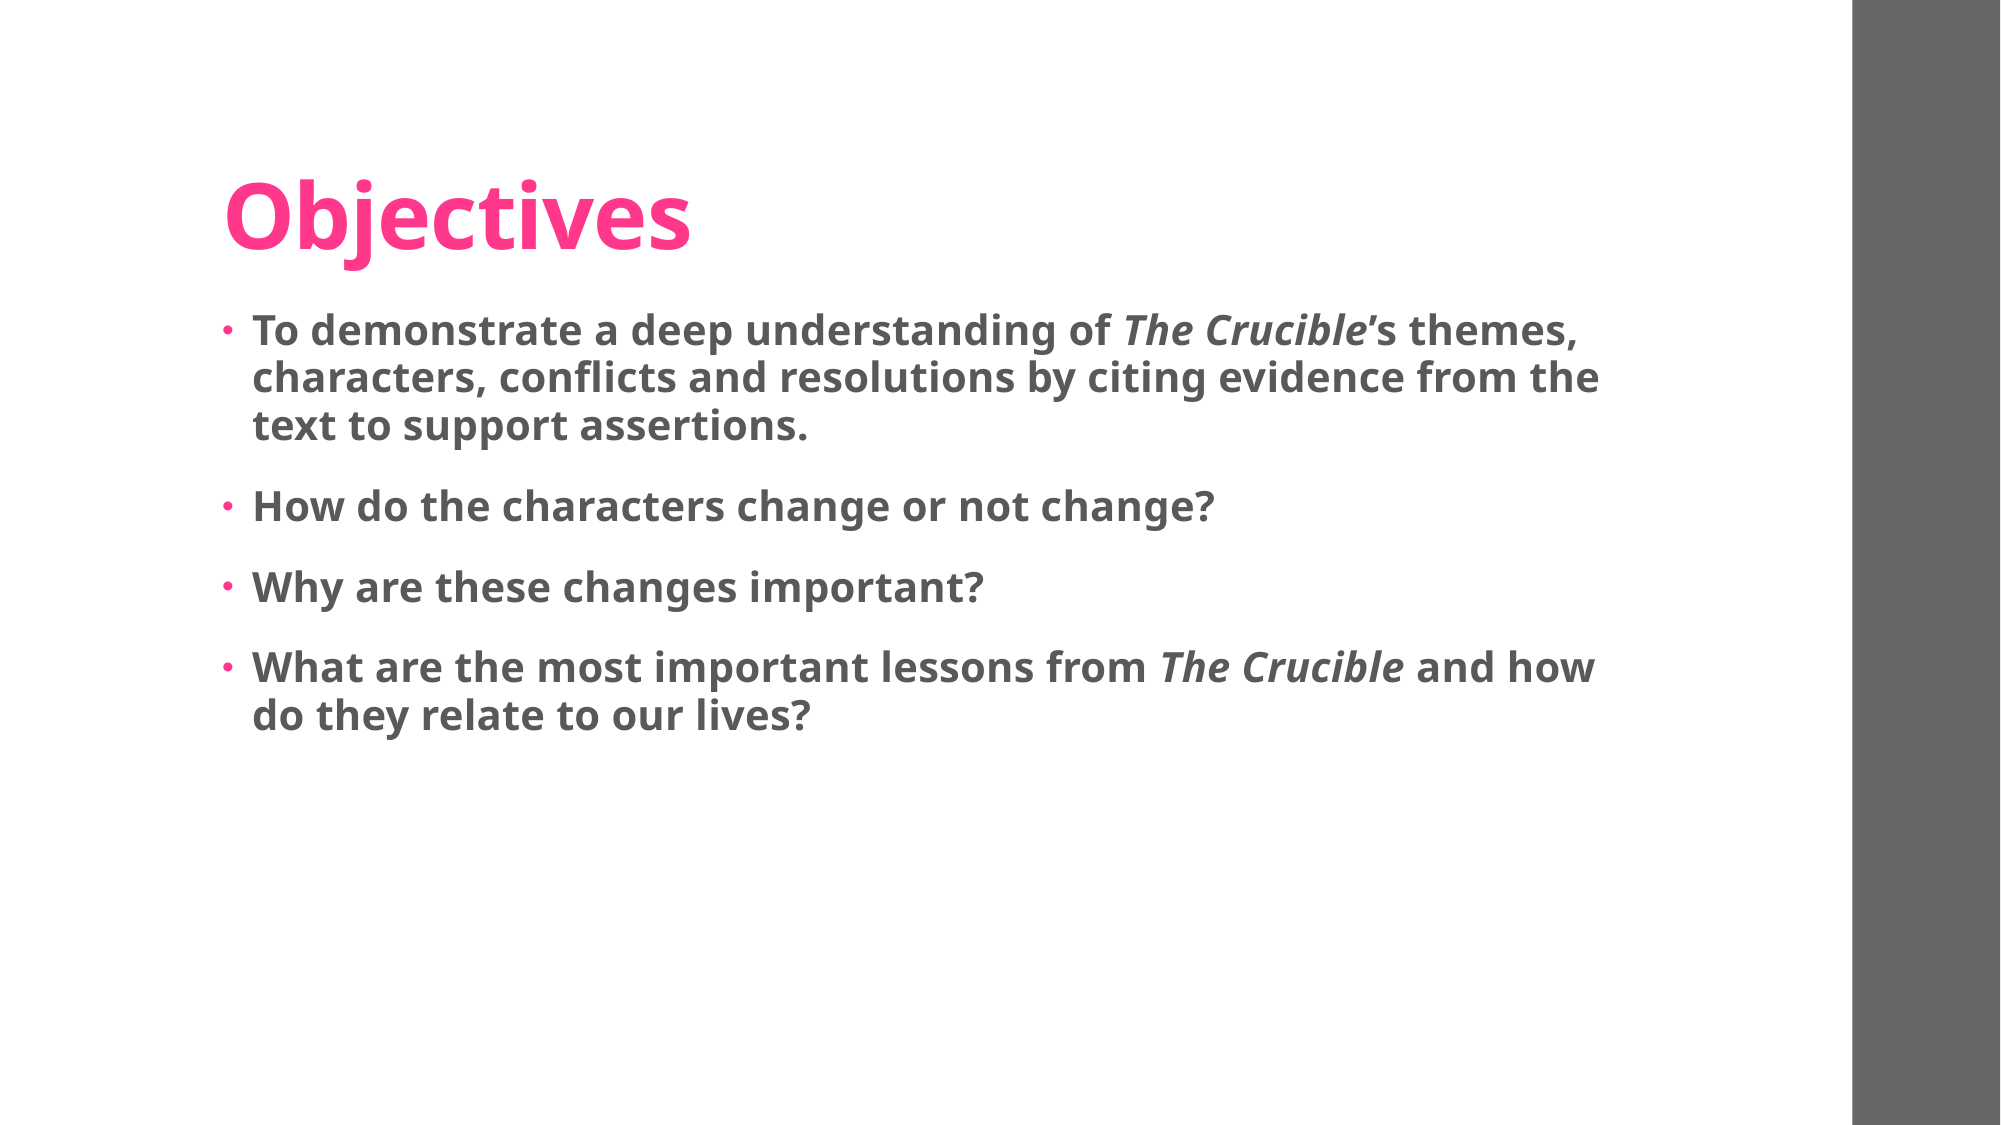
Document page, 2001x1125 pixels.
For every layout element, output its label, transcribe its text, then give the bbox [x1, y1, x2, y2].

list To demonstrate a deep understanding of The Crucible’s themes, characters, conflicts and resolutions by citing evidence from the text to support assertions. How do the characters change or not change? Why are these changes important? What are the most important lessons from The Crucible and how do they relate to our lives? [206, 299, 1617, 1014]
title Objectives [206, 43, 1797, 278]
